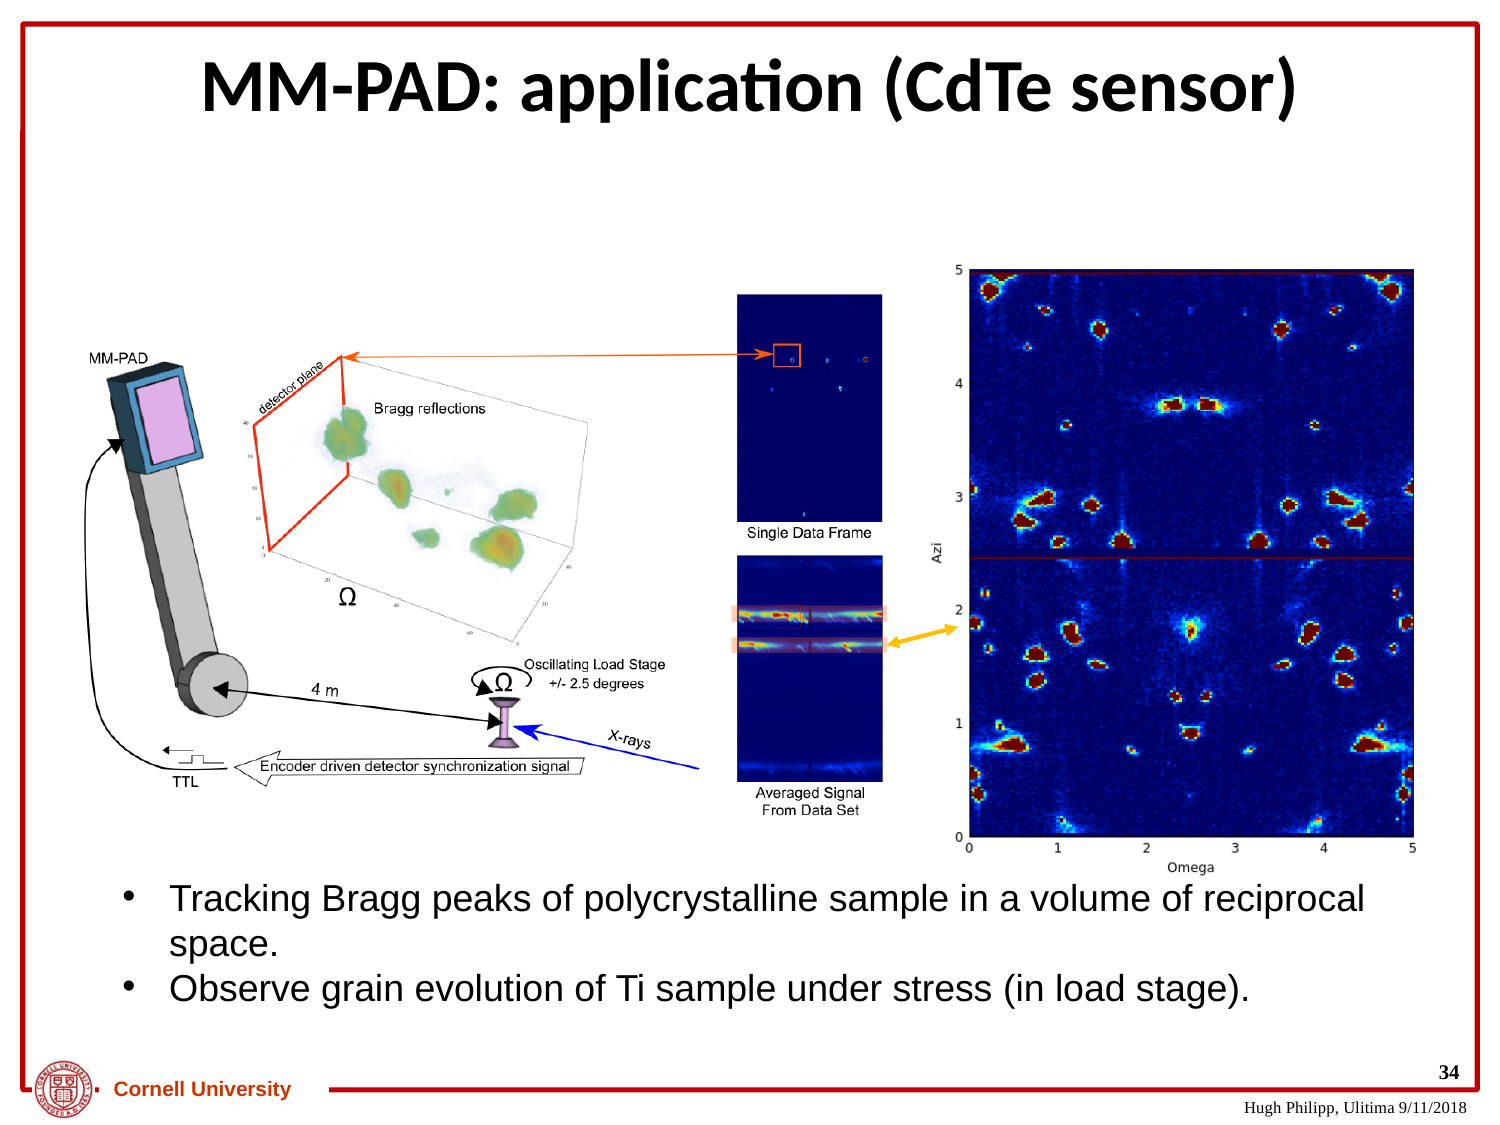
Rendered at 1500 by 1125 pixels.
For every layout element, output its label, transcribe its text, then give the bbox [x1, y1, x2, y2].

picture [56, 293, 887, 824]
picture [922, 254, 1429, 884]
slide_number 34 [1412, 1051, 1475, 1097]
text_box MM-PAD: application (CdTe sensor) [0, 28, 1500, 134]
picture [32, 1057, 95, 1120]
text_box Tracking Bragg peaks of polycrystalline sample in a volume of reciprocal space. Observe grain evolution of Ti sample under stress (in load stage). [107, 866, 1393, 1016]
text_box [886, 626, 959, 646]
